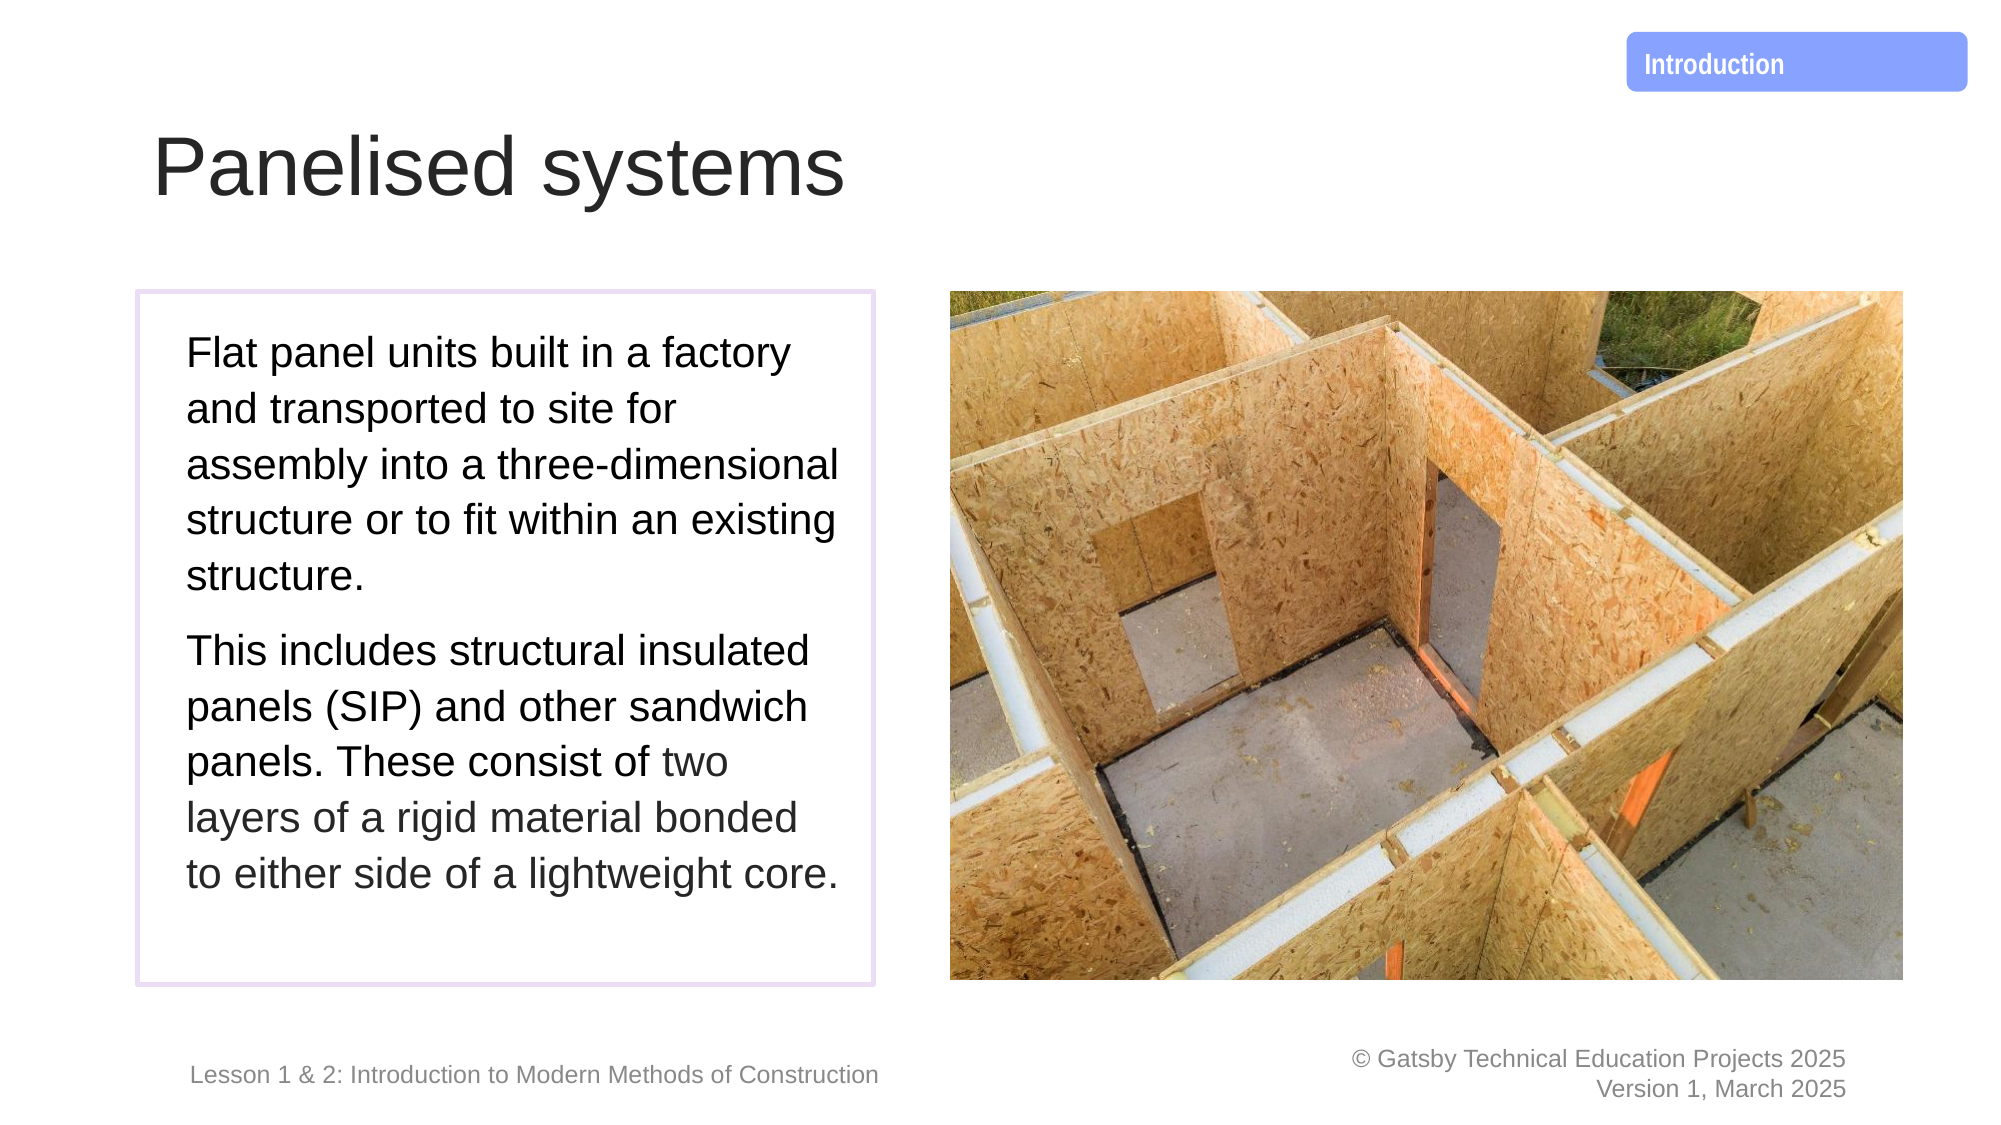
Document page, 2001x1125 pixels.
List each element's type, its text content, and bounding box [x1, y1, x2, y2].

text_box Introduction [1626, 31, 1968, 92]
picture [950, 291, 1903, 981]
list Lesson 1 & 2: Introduction to Modern Methods of Construction [137, 1042, 951, 1103]
list Flat panel units built in a factory and transported to site for assembly into a three-dimensional structure or to fit within an existing structure. This includes structural insulated panels (SIP) and other sandwich panels. These consist of two layers of a rigid material bonded to either side of a lightweight core. [135, 289, 876, 987]
title Panelised systems [137, 59, 1863, 278]
